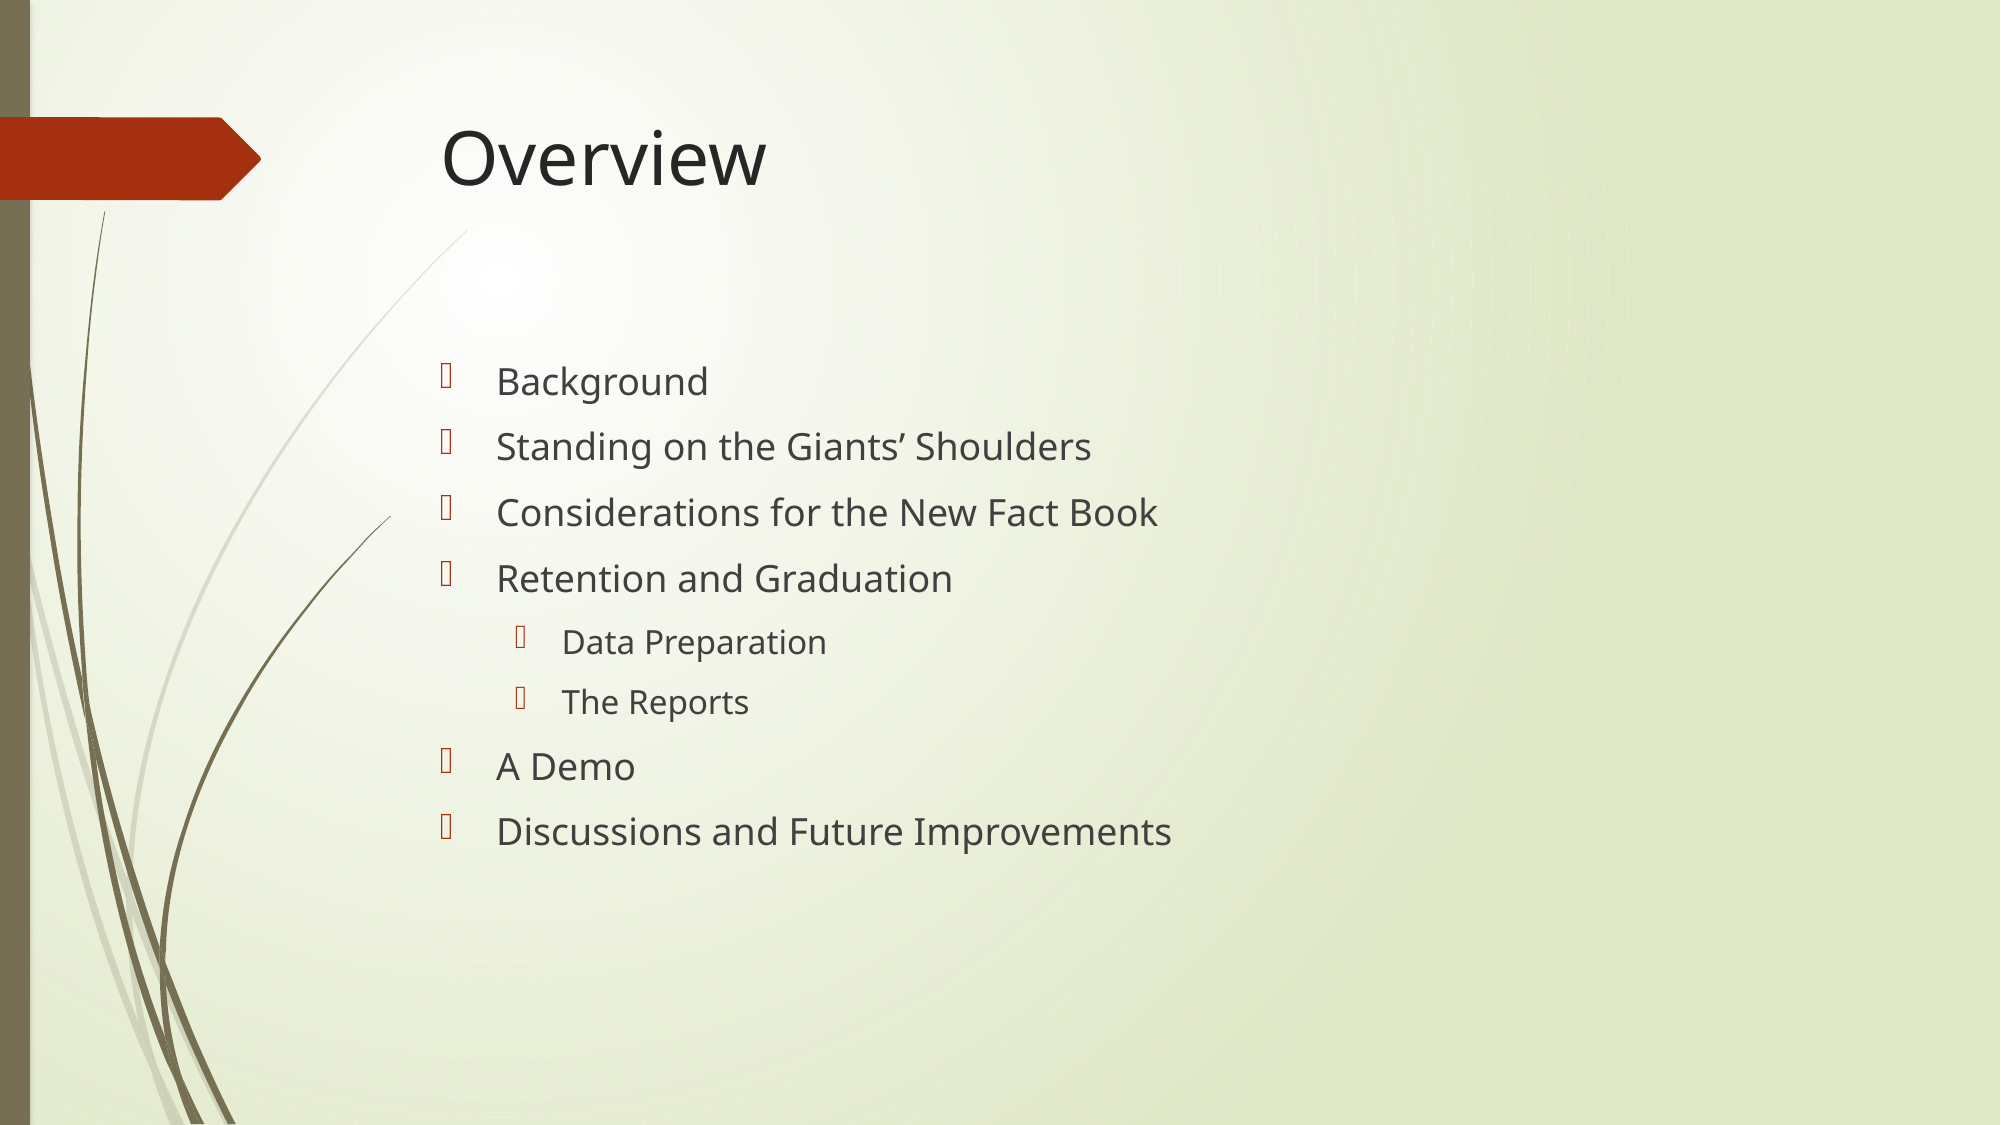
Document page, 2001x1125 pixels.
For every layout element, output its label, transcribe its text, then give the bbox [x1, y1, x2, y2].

title Overview [425, 102, 1888, 313]
list Background Standing on the Giants’ Shoulders Considerations for the New Fact Book Retention and Graduation Data Preparation The Reports A Demo Discussions and Future Improvements [424, 350, 1888, 970]
